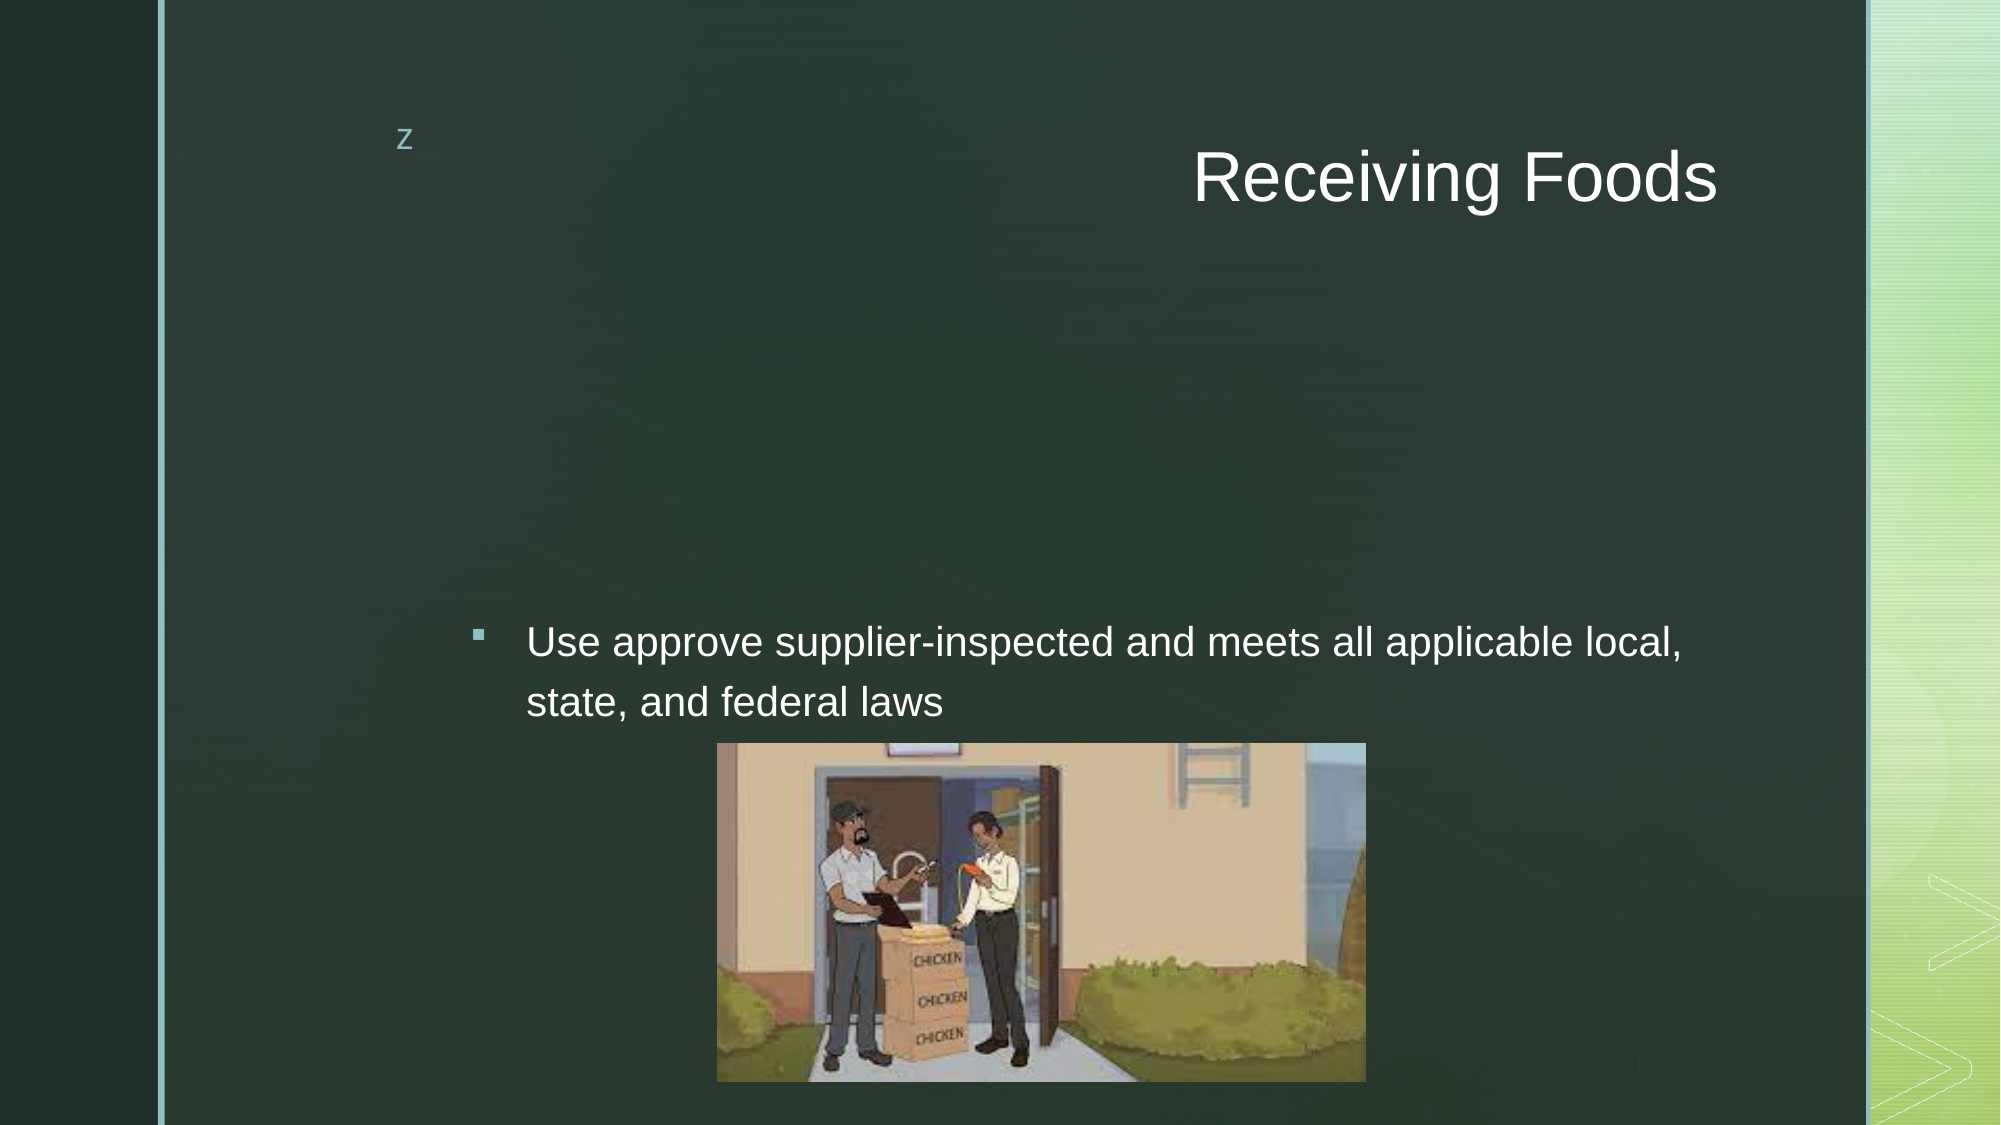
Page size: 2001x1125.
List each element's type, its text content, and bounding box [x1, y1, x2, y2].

title Receiving Foods [428, 132, 1734, 310]
list Use approve supplier-inspected and meets all applicable local, state, and federal laws [454, 336, 1734, 993]
picture [716, 743, 1366, 1082]
picture [1871, 0, 2001, 1125]
